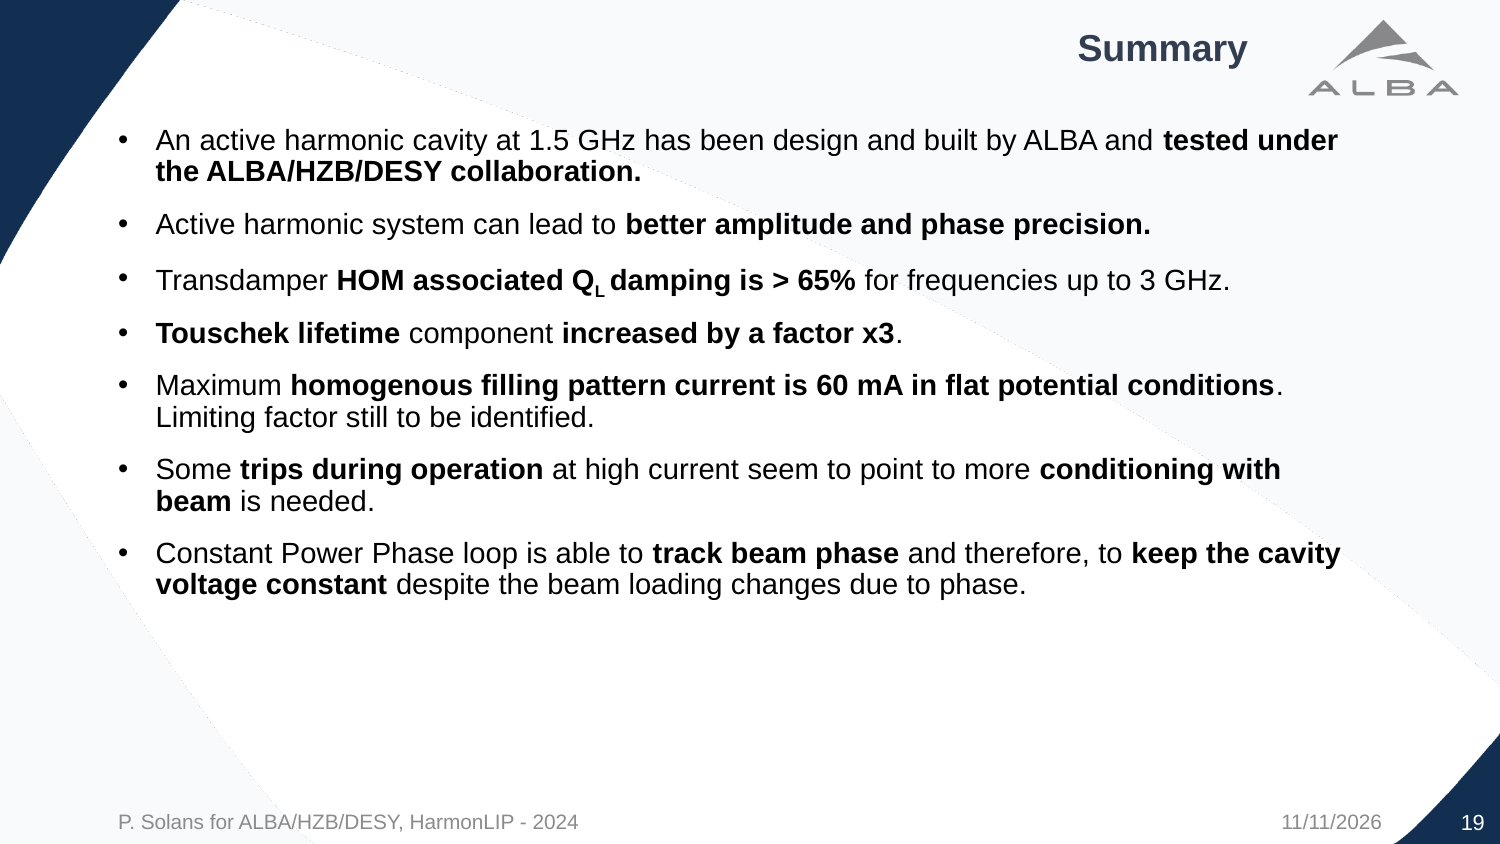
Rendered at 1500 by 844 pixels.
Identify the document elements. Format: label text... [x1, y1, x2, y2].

picture [0, 0, 1500, 844]
slide_number 19 [1162, 798, 1500, 844]
footer P. Solans for ALBA/HZB/DESY, HarmonLIP - 2024 [103, 802, 917, 840]
list An active harmonic cavity at 1.5 GHz has been design and built by ALBA and tested under the ALBA/HZB/DESY collaboration. Active harmonic system can lead to better amplitude and phase precision. Transdamper HOM associated QL damping is > 65% for frequencies up to 3 GHz. Touschek lifetime component increased by a factor x3. Maximum homogenous filling pattern current is 60 mA in flat potential conditions. Limiting factor still to be identified. Some trips during operation at high current seem to point to more conditioning with beam is needed. Constant Power Phase loop is able to track beam phase and therefore, to keep the cavity voltage constant despite the beam loading changes due to phase. [103, 117, 1366, 701]
title Summary [103, 21, 1263, 117]
